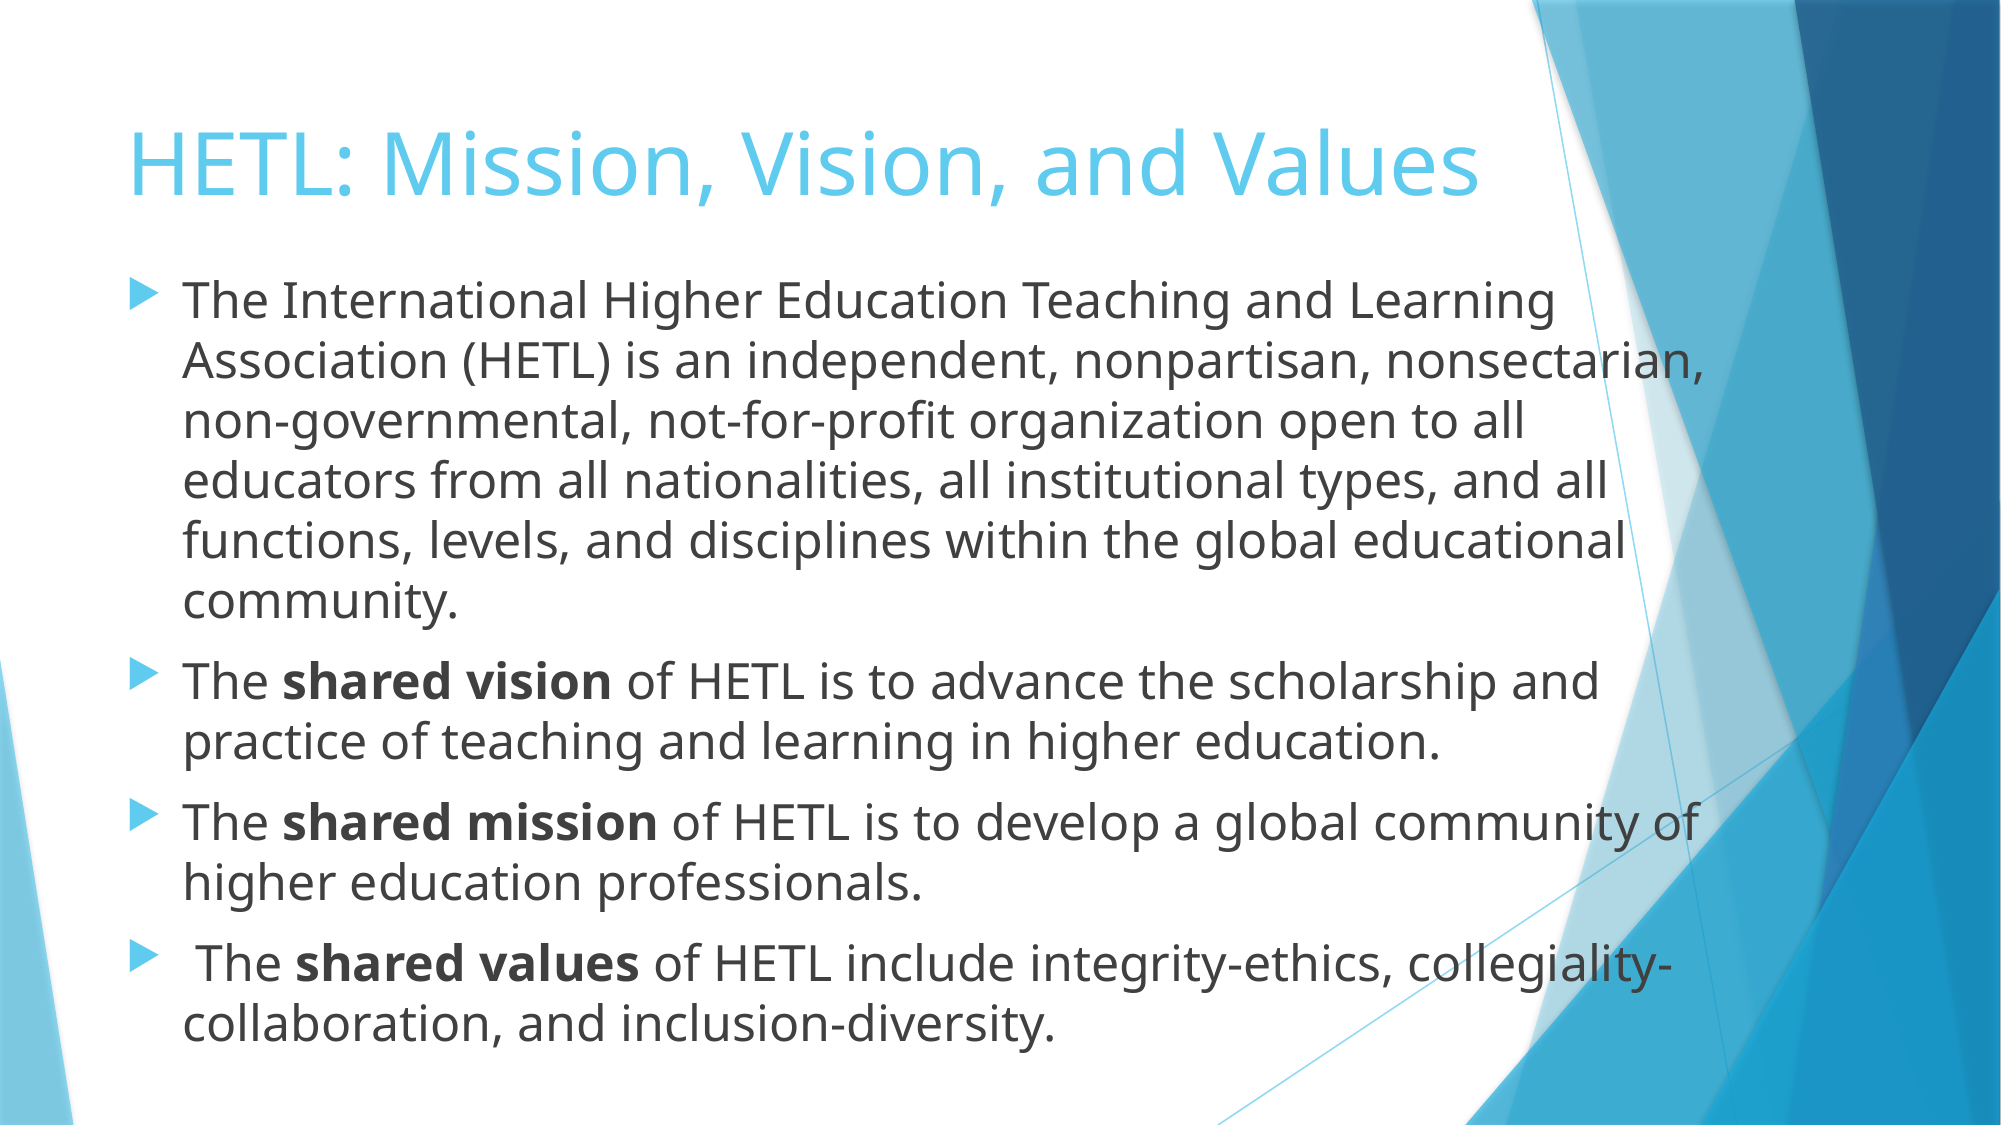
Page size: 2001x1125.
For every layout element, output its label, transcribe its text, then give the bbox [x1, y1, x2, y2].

title HETL: Mission, Vision, and Values [111, 99, 1522, 261]
list The International Higher Education Teaching and Learning Association (HETL) is an independent, nonpartisan, nonsectarian, non-governmental, not-for-profit organization open to all educators from all nationalities, all institutional types, and all functions, levels, and disciplines within the global educational community. The shared vision of HETL is to advance the scholarship and practice of teaching and learning in higher education. The shared mission of HETL is to develop a global community of higher education professionals. The shared values of HETL include integrity-ethics, collegiality-collaboration, and inclusion-diversity. [111, 261, 1778, 992]
